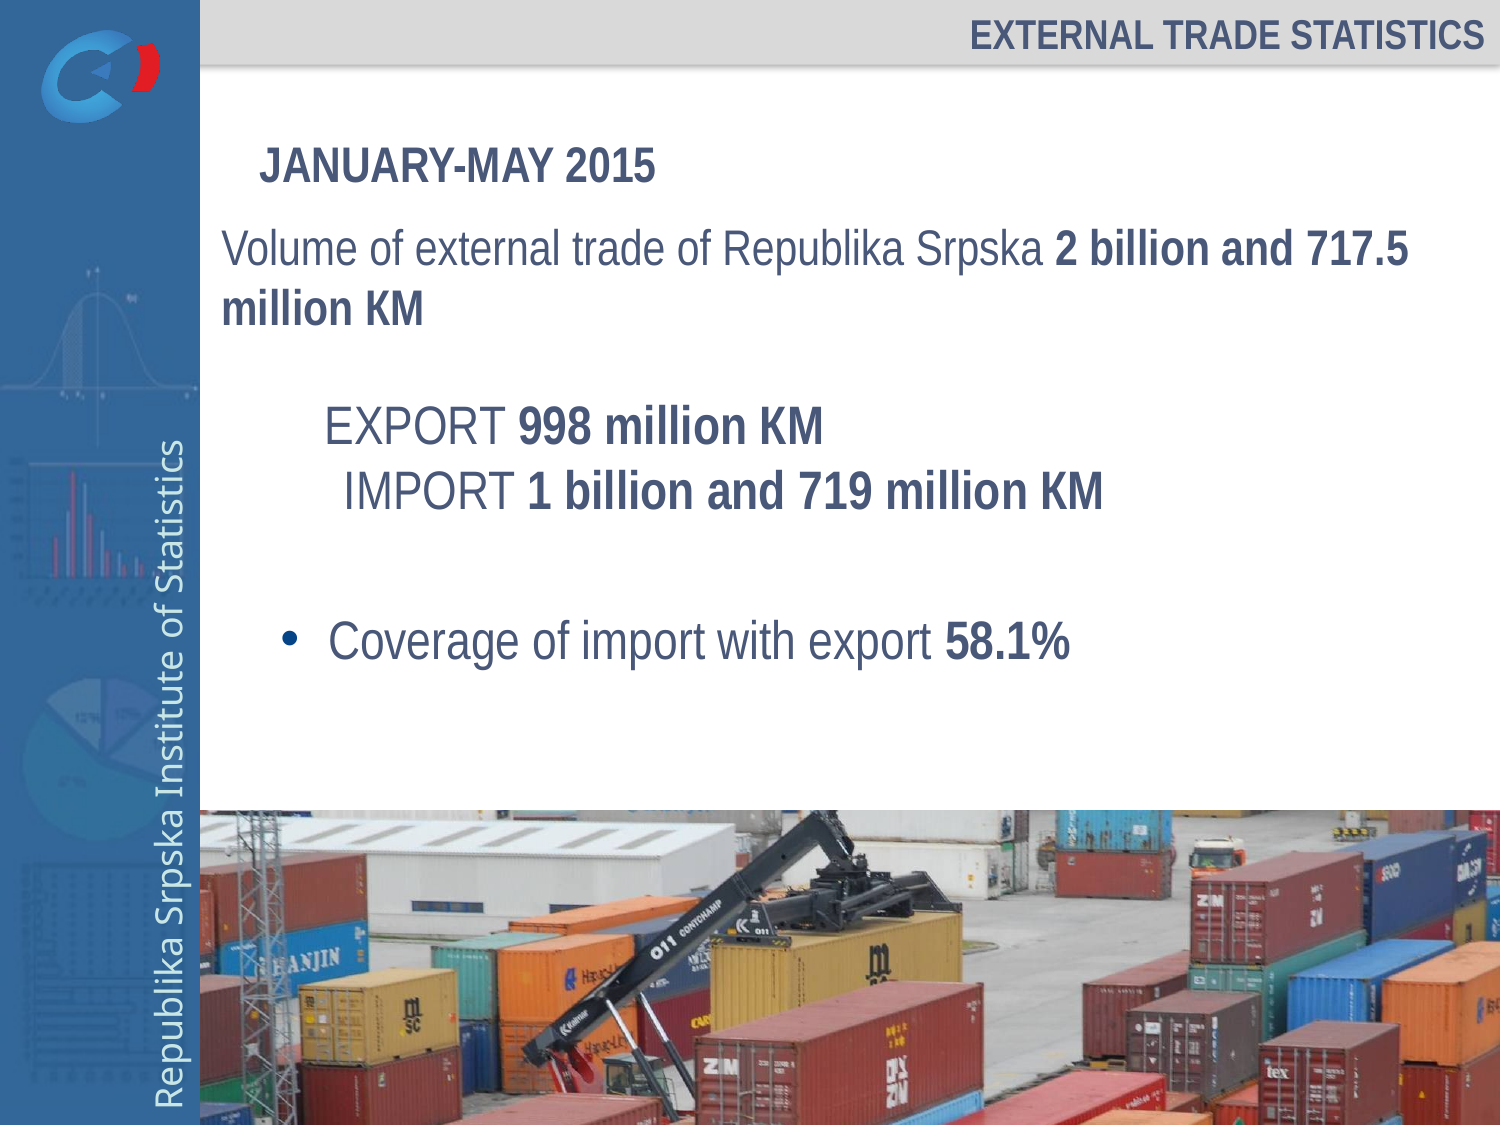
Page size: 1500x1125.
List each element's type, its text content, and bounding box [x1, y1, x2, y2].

text_box Coverage of import with export 58.1% [265, 597, 1388, 678]
text_box JANUARY-MAY 2015 [244, 125, 672, 201]
picture [0, 0, 1500, 1125]
text_box Volume of external trade of Republika Srpska 2 billion and 717.5 million КМ EXPORT 998 million КМ IMPORT 1 billion and 719 million КМ [206, 208, 1500, 588]
text_box EXTERNAL TRADE STATISTICS [202, 1, 1500, 65]
